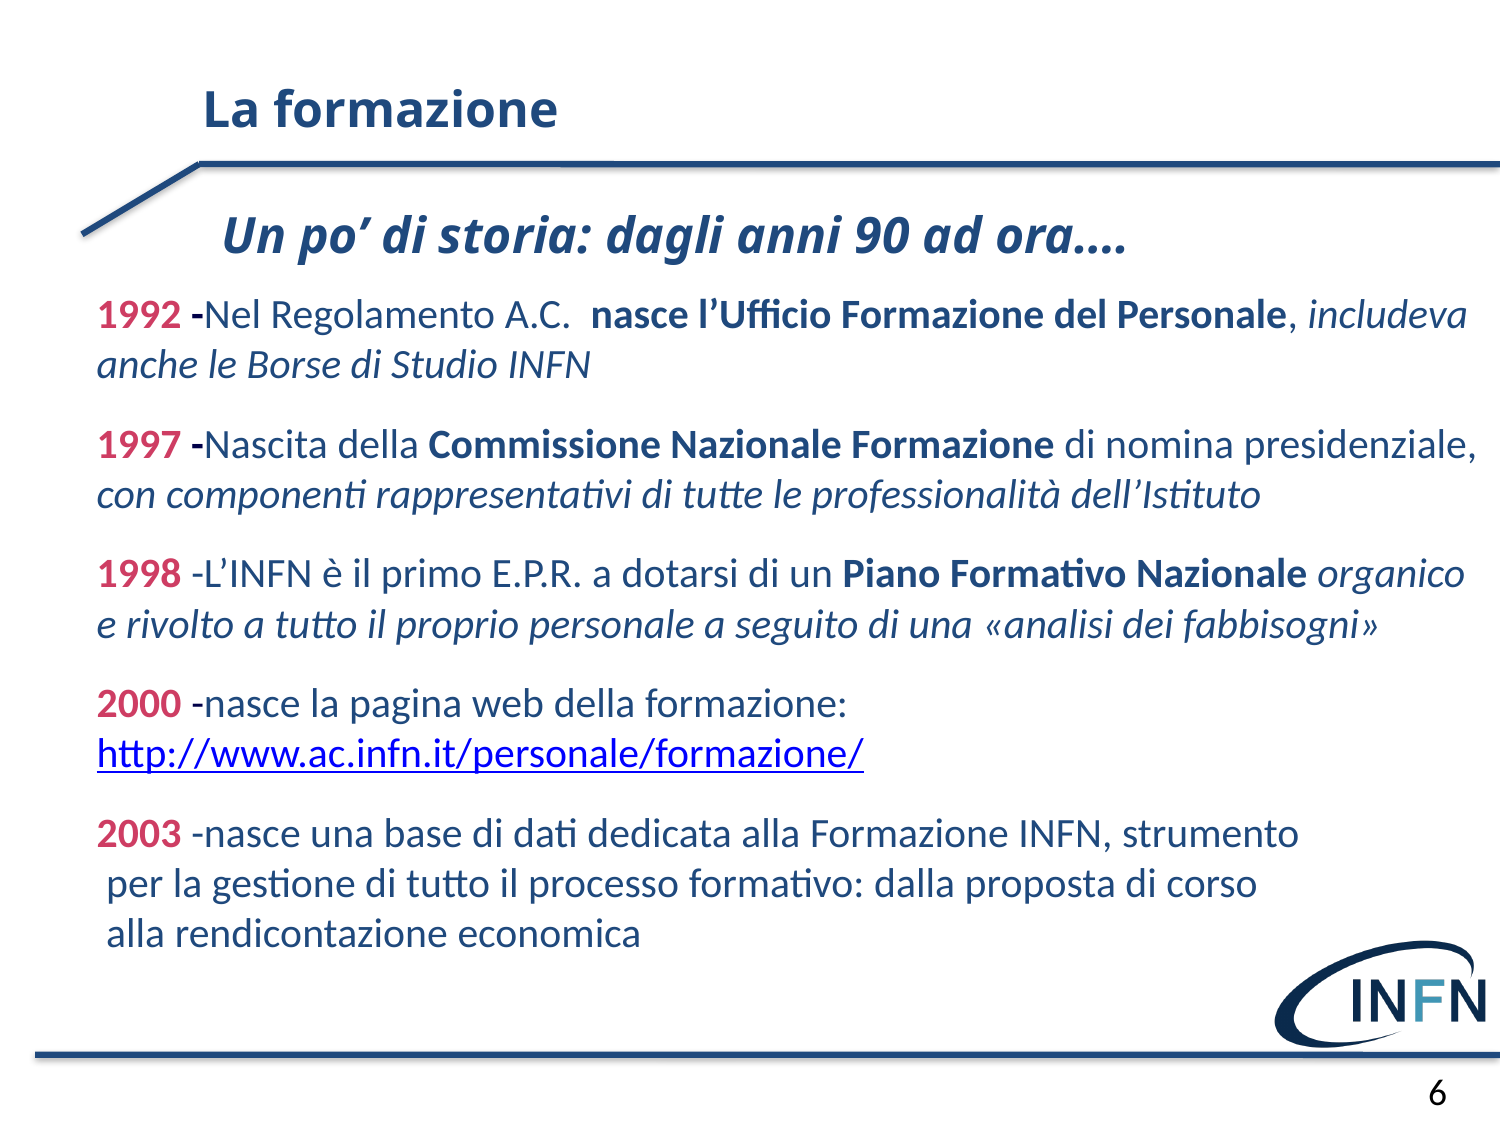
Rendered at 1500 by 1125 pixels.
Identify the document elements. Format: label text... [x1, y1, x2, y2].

text_box Un po’ di storia: dagli anni 90 ad ora…. [206, 196, 1260, 271]
text_box La formazione [187, 70, 1008, 145]
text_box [81, 163, 200, 235]
picture [1259, 928, 1500, 1059]
text_box 1992 -Nel Regolamento A.C. nasce l’Ufficio Formazione del Personale, includeva anche le Borse di Studio INFN 1997 -Nascita della Commissione Nazionale Formazione di nomina presidenziale, con componenti rappresentativi di tutte le professionalità dell’Istituto 1998 -L’INFN è il primo E.P.R. a dotarsi di un Piano Formativo Nazionale organico e rivolto a tutto il proprio personale a seguito di una «analisi dei fabbisogni» 2000 -nasce la pagina web della formazione: http://www.ac.infn.it/personale/formazione/ 2003 -nasce una base di dati dedicata alla Formazione INFN, strumento per la gestione di tutto il processo formativo: dalla proposta di corso alla rendicontazione economica [81, 278, 1495, 964]
text_box 6 [1413, 1066, 1463, 1121]
